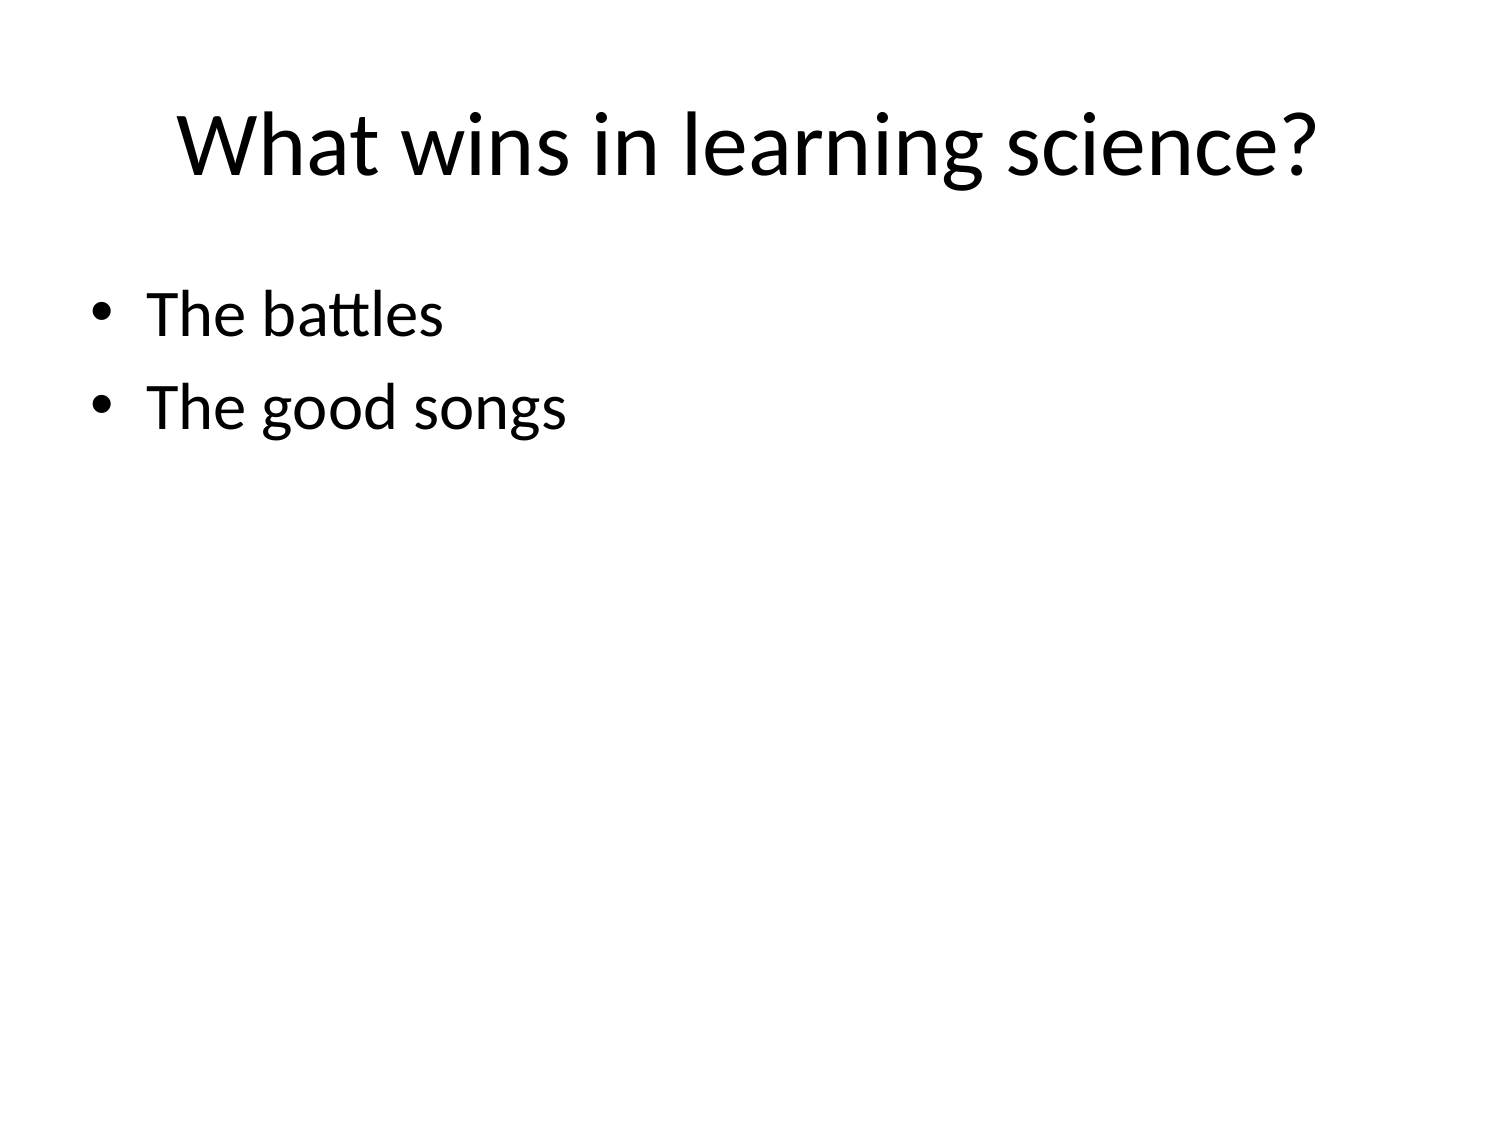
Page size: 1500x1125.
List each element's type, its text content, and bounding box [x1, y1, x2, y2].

list The battles The good songs [75, 262, 1425, 1005]
title What wins in learning science? [75, 45, 1425, 233]
